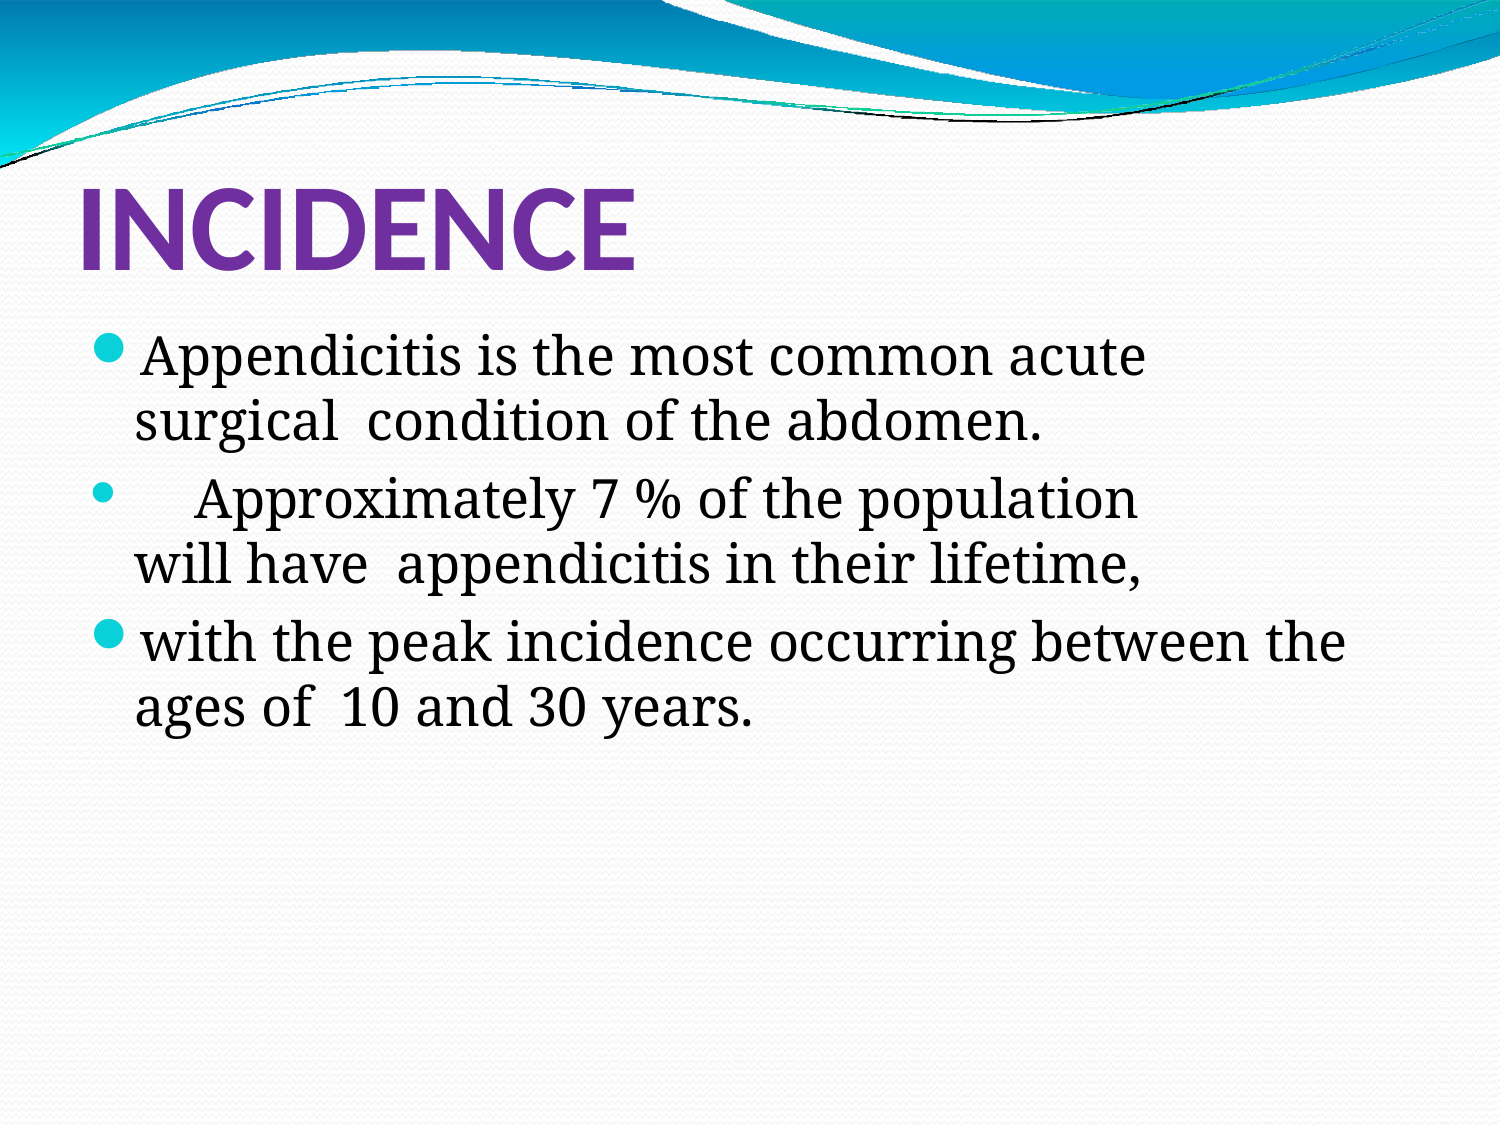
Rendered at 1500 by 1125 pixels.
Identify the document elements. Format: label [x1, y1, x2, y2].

text_box [0, 0, 1500, 1125]
